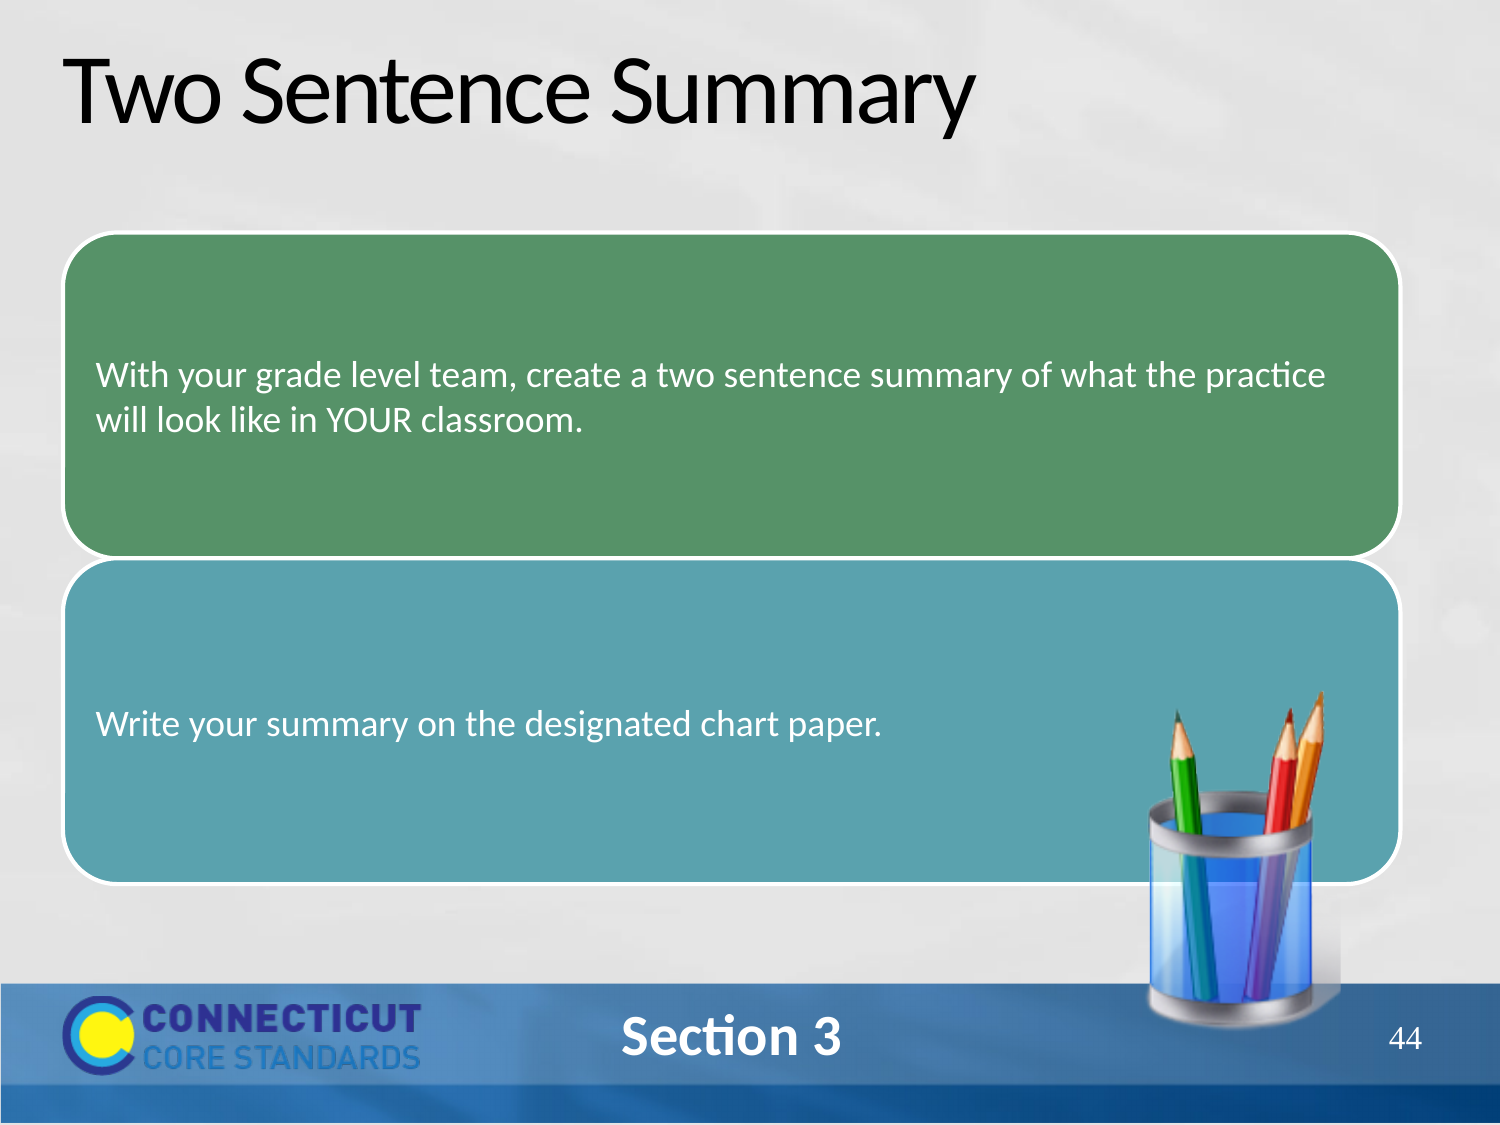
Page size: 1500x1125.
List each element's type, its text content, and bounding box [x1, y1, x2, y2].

title Two Sentence Summary [63, 37, 1401, 213]
slide_number 63 [1075, 996, 1438, 1076]
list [62, 232, 1401, 885]
picture [0, 0, 1500, 1125]
footer [62, 996, 424, 1076]
